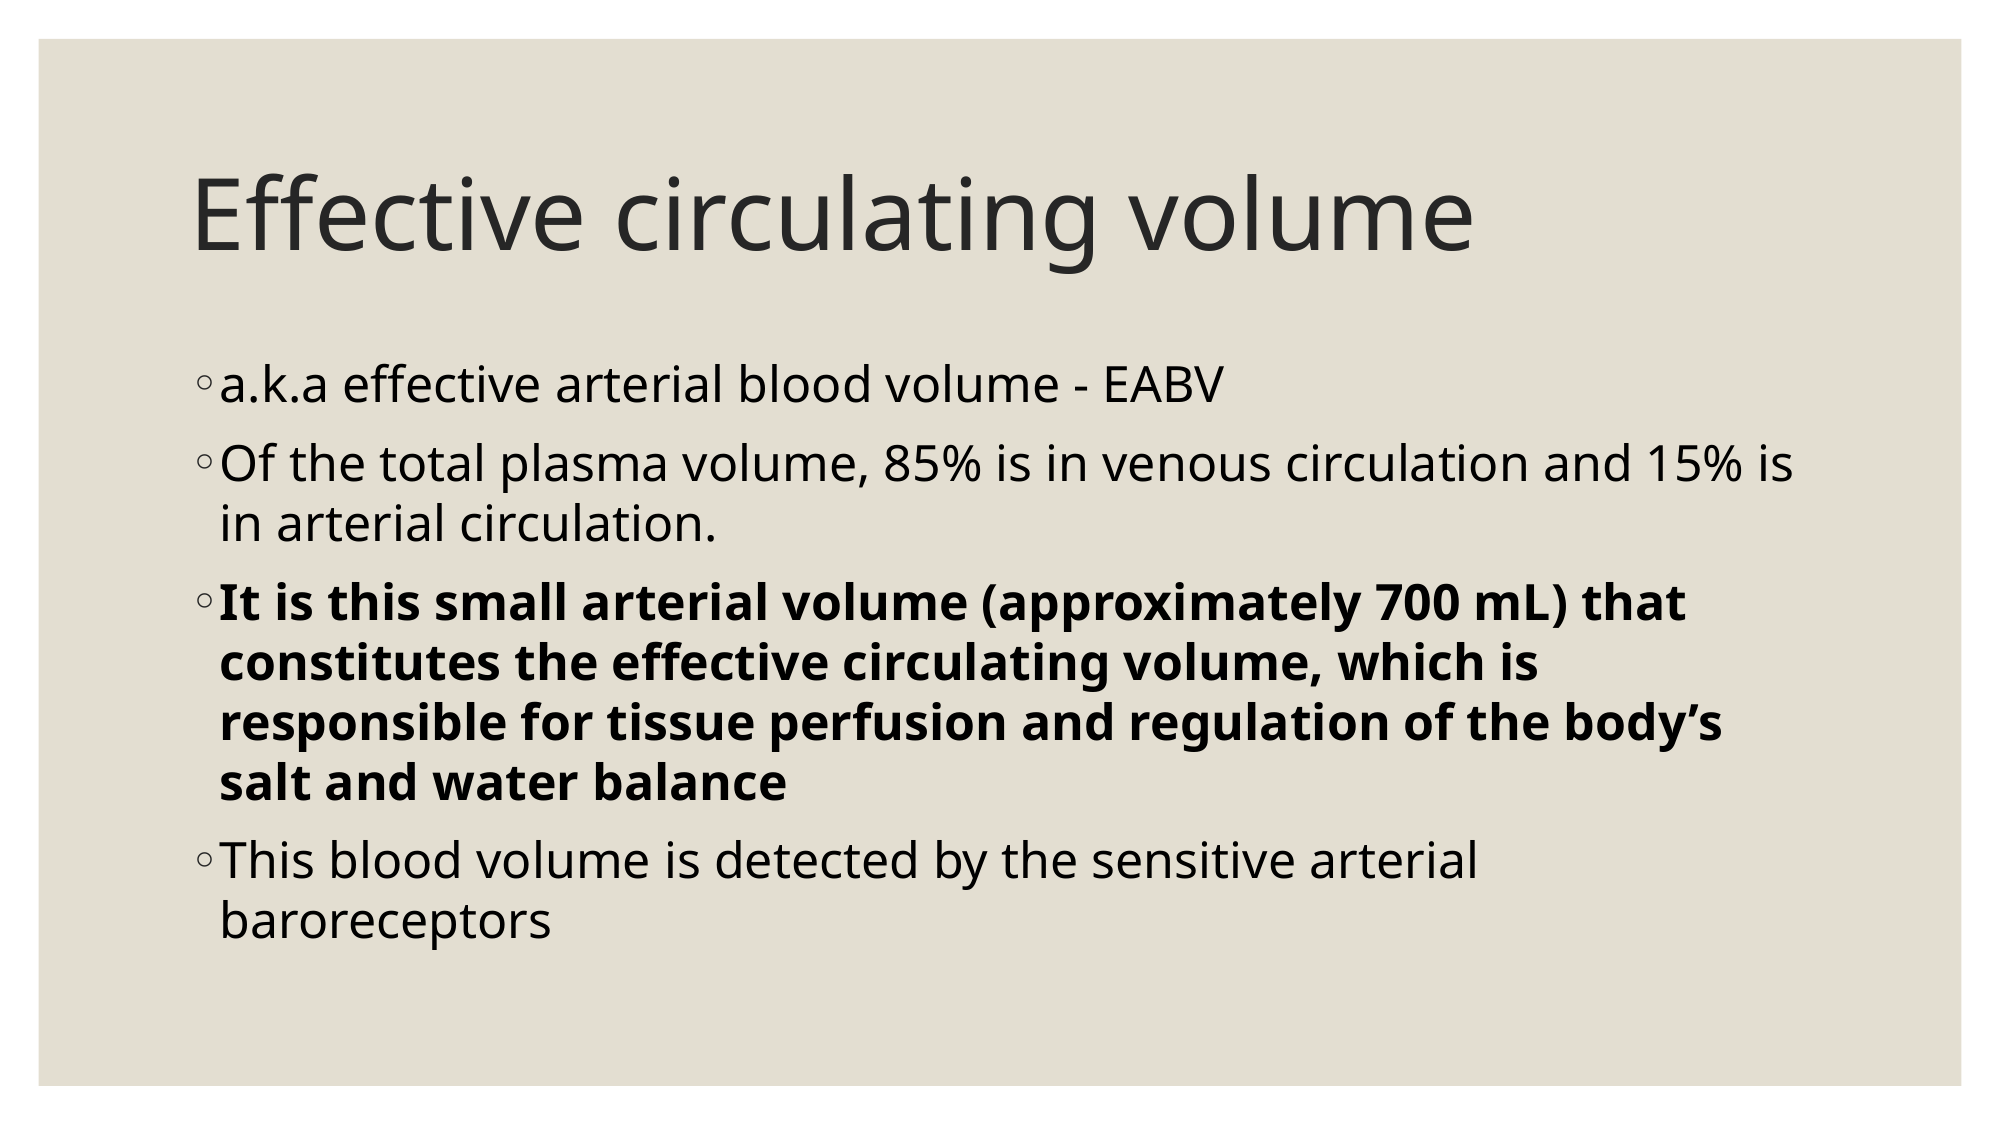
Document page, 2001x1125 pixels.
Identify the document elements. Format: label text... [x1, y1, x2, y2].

title Effective circulating volume [174, 105, 1825, 331]
list a.k.a effective arterial blood volume - EABV Of the total plasma volume, 85% is in venous circulation and 15% is in arterial circulation. It is this small arterial volume (approximately 700 mL) that constitutes the effective circulating volume, which is responsible for tissue perfusion and regulation of the body’s salt and water balance This blood volume is detected by the sensitive arterial baroreceptors [174, 345, 1825, 990]
